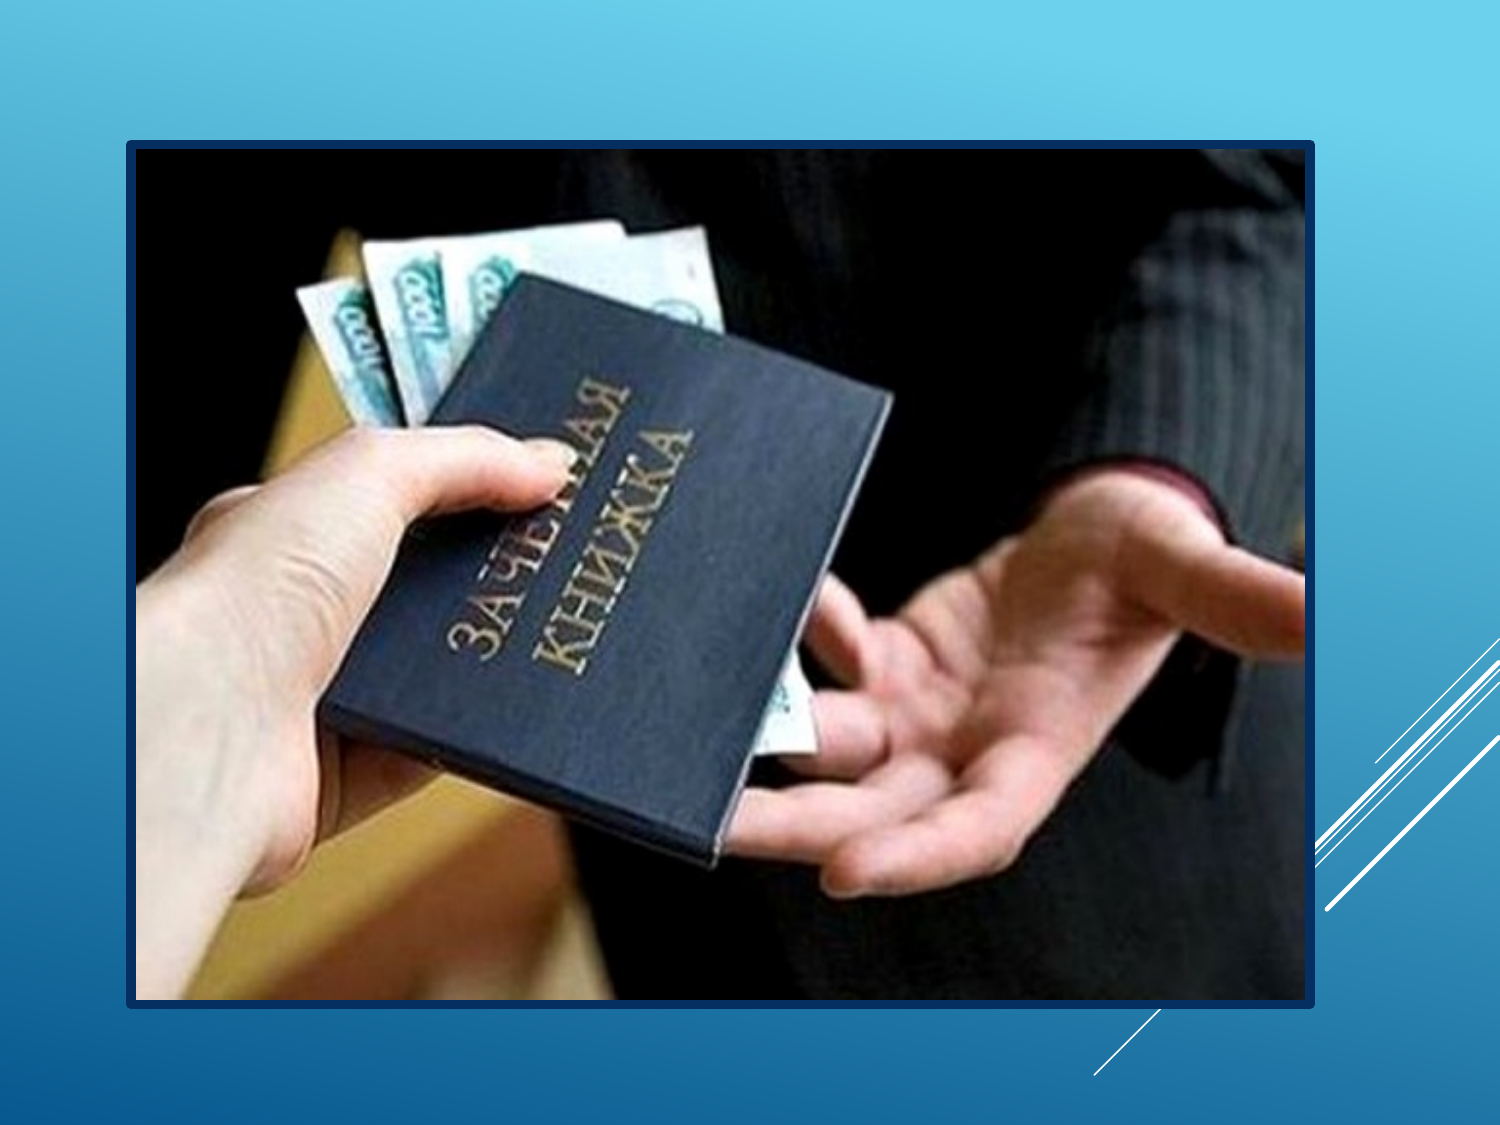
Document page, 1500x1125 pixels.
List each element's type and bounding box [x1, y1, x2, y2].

picture [135, 148, 1306, 1000]
